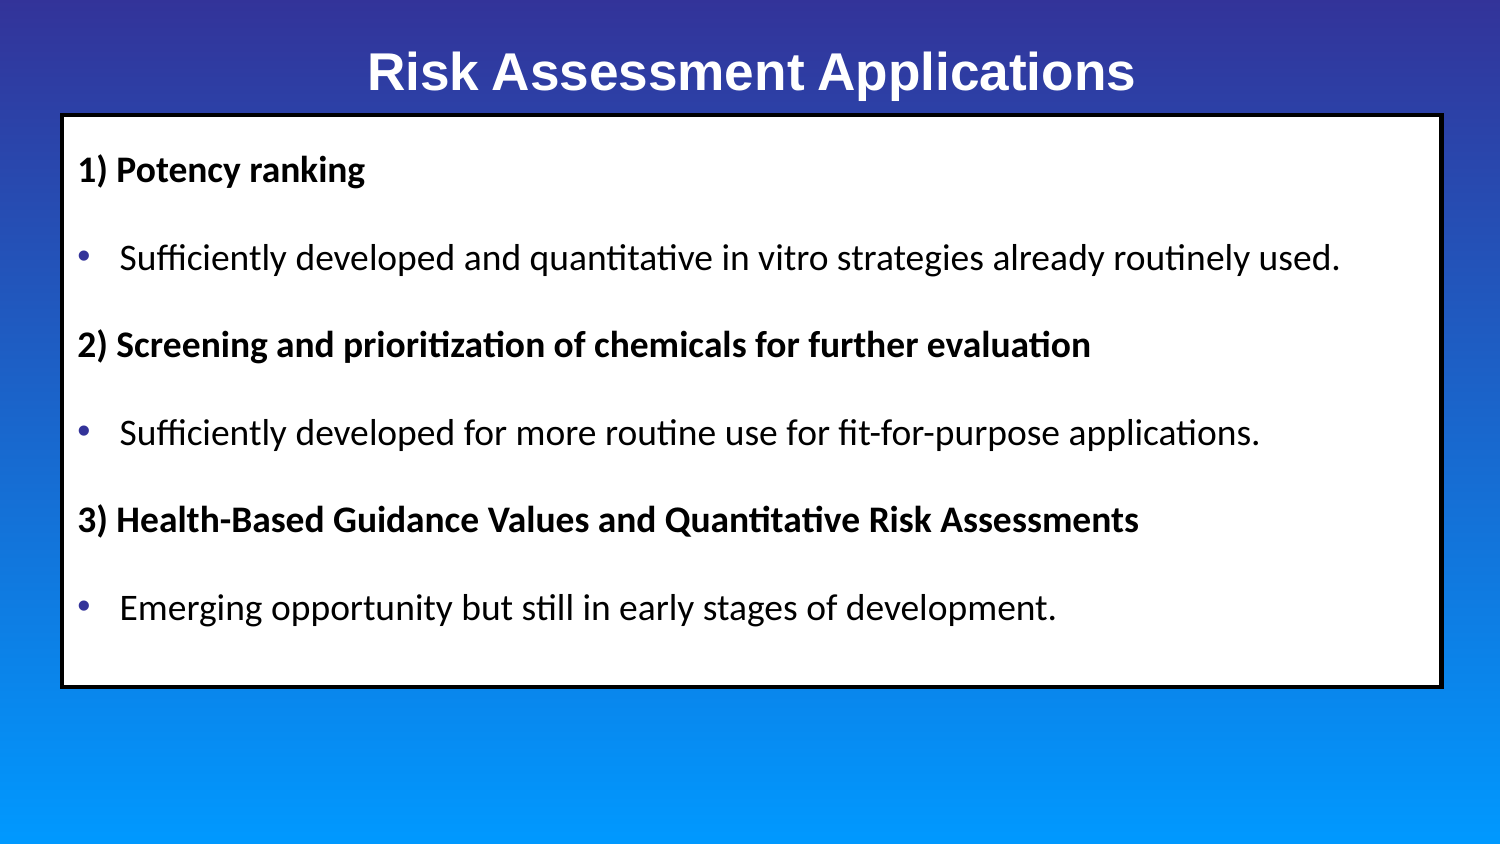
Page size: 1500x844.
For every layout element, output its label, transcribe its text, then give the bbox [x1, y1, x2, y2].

title Risk Assessment Applications [62, 34, 1442, 105]
list 1) Potency ranking Sufficiently developed and quantitative in vitro strategies already routinely used. 2) Screening and prioritization of chemicals for further evaluation Sufficiently developed for more routine use for fit-for-purpose applications. 3) Health-Based Guidance Values and Quantitative Risk Assessments Emerging opportunity but still in early stages of development. [60, 113, 1444, 689]
